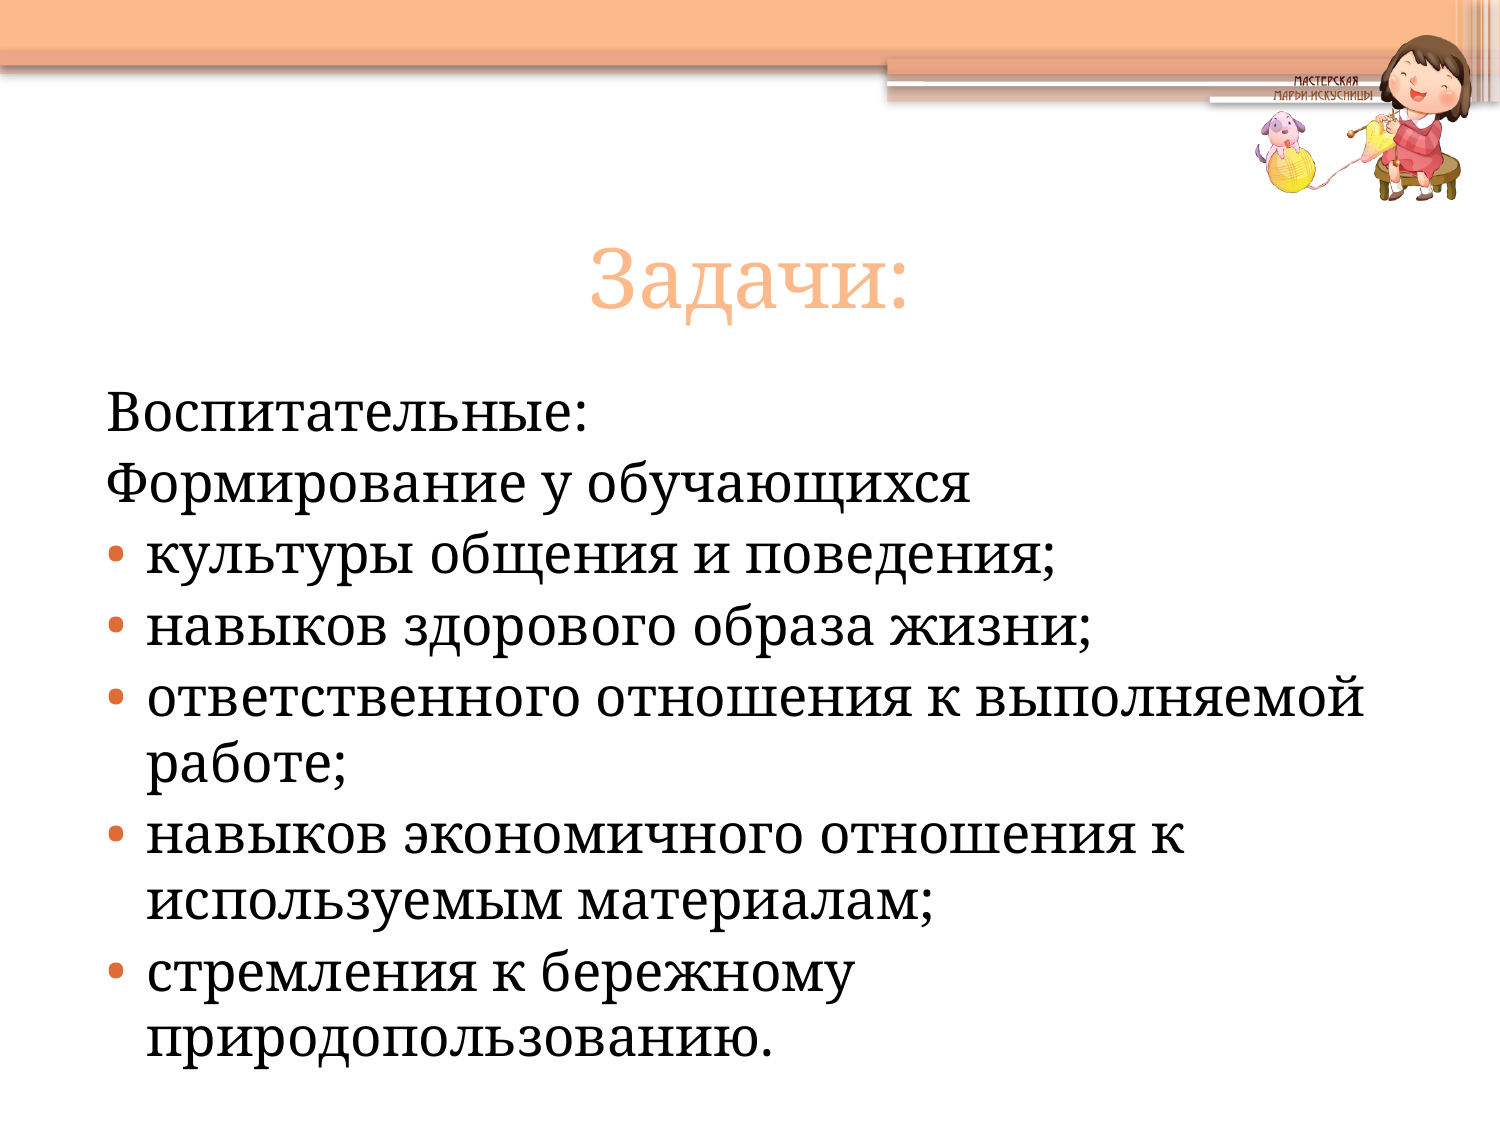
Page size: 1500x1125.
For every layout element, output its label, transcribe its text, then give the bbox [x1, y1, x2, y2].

title Задачи: [75, 187, 1425, 363]
list Воспитательные: Формирование у обучающихся культуры общения и поведения; навыков здорового образа жизни; ответственного отношения к выполняемой работе; навыков экономичного отношения к используемым материалам; стремления к бережному природопользованию. [75, 368, 1425, 1079]
picture [1253, 34, 1475, 203]
